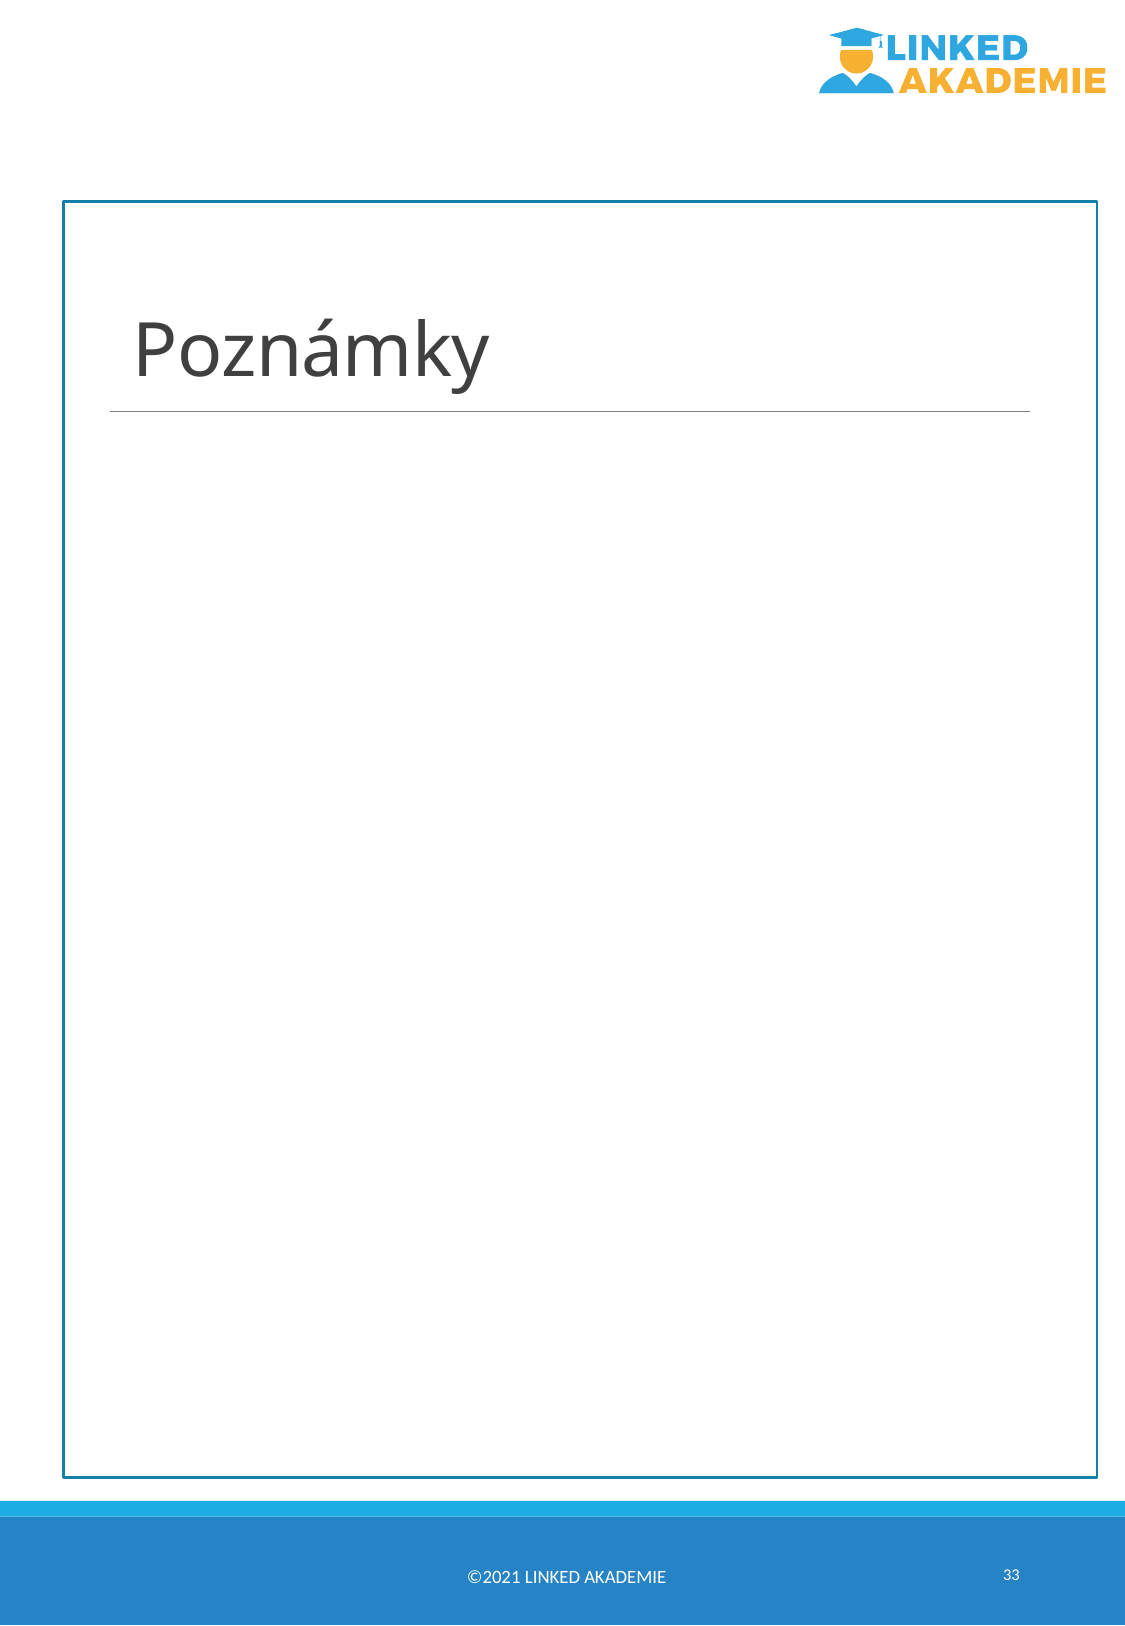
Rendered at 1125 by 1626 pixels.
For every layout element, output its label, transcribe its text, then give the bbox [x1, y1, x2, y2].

text_box ©2021 Linked Akademie [171, 1546, 963, 1607]
picture [799, 9, 1125, 109]
text_box [62, 200, 1098, 1479]
slide_number 33 [913, 1530, 1035, 1618]
